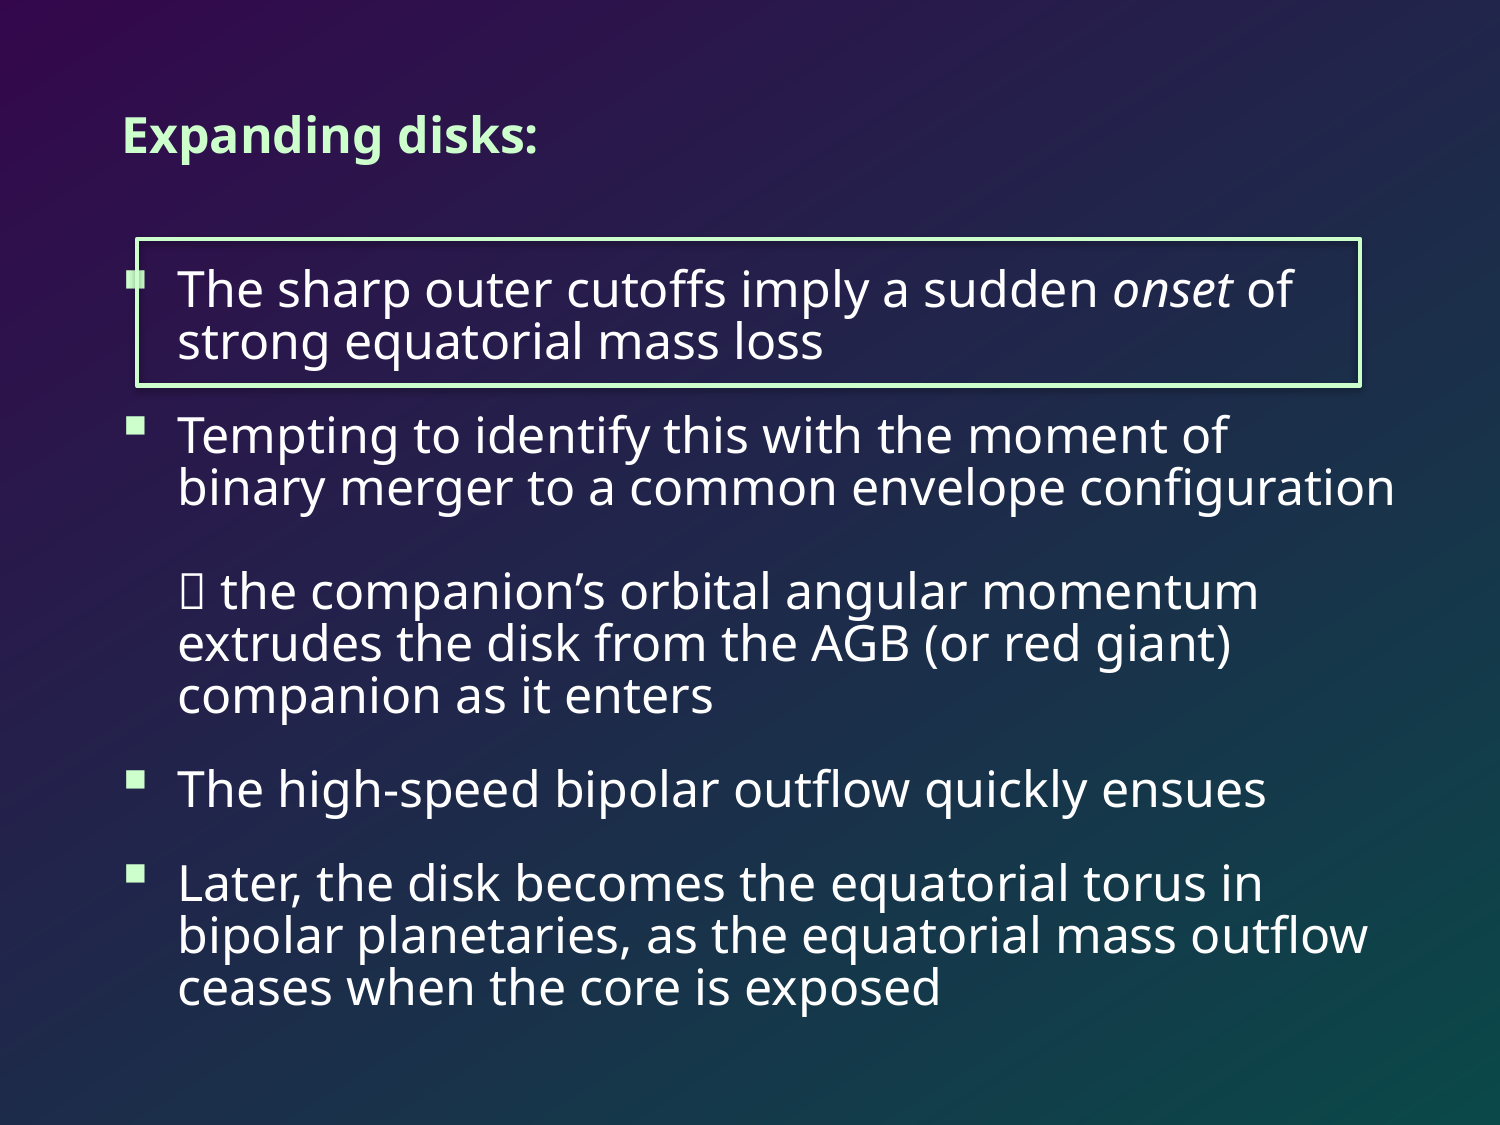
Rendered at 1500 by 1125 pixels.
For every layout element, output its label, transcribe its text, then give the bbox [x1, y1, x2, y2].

text_box Expanding disks: The sharp outer cutoffs imply a sudden onset of strong equatorial mass loss Tempting to identify this with the moment of binary merger to a common envelope configuration  the companion’s orbital angular momentum extrudes the disk from the AGB (or red giant) companion as it enters The high-speed bipolar outflow quickly ensues Later, the disk becomes the equatorial torus in bipolar planetaries, as the equatorial mass outflow ceases when the core is exposed [106, 96, 1412, 1023]
text_box [136, 238, 1361, 386]
